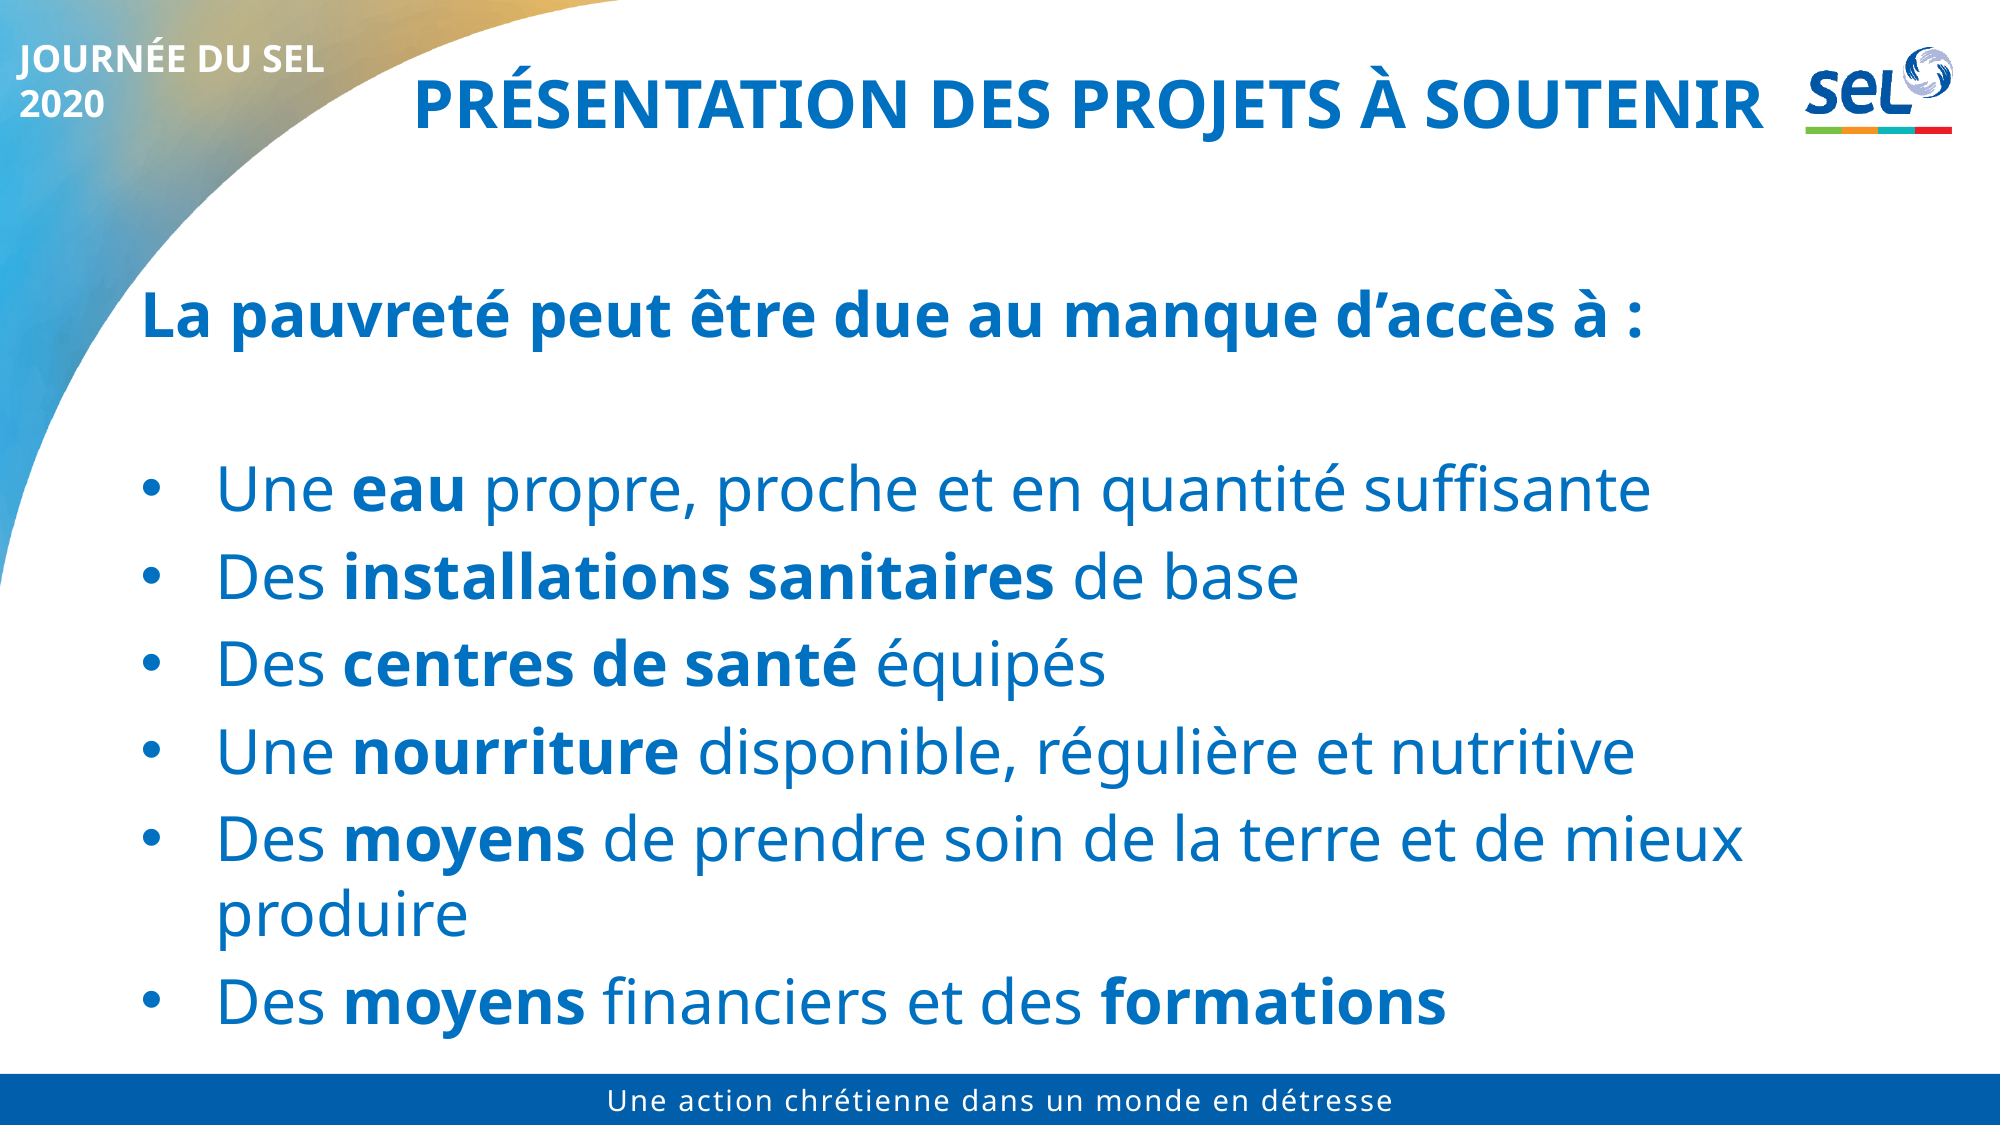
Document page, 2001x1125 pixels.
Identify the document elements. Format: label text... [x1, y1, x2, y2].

picture [0, 0, 758, 740]
picture [1805, 47, 1953, 134]
title Présentation des projets à soutenir [397, 54, 1806, 149]
list La pauvreté peut être due au manque d’accès à : Une eau propre, proche et en quantité suffisante Des installations sanitaires de base Des centres de santé équipés Une nourriture disponible, régulière et nutritive Des moyens de prendre soin de la terre et de mieux produire Des moyens financiers et des formations [125, 267, 1969, 457]
